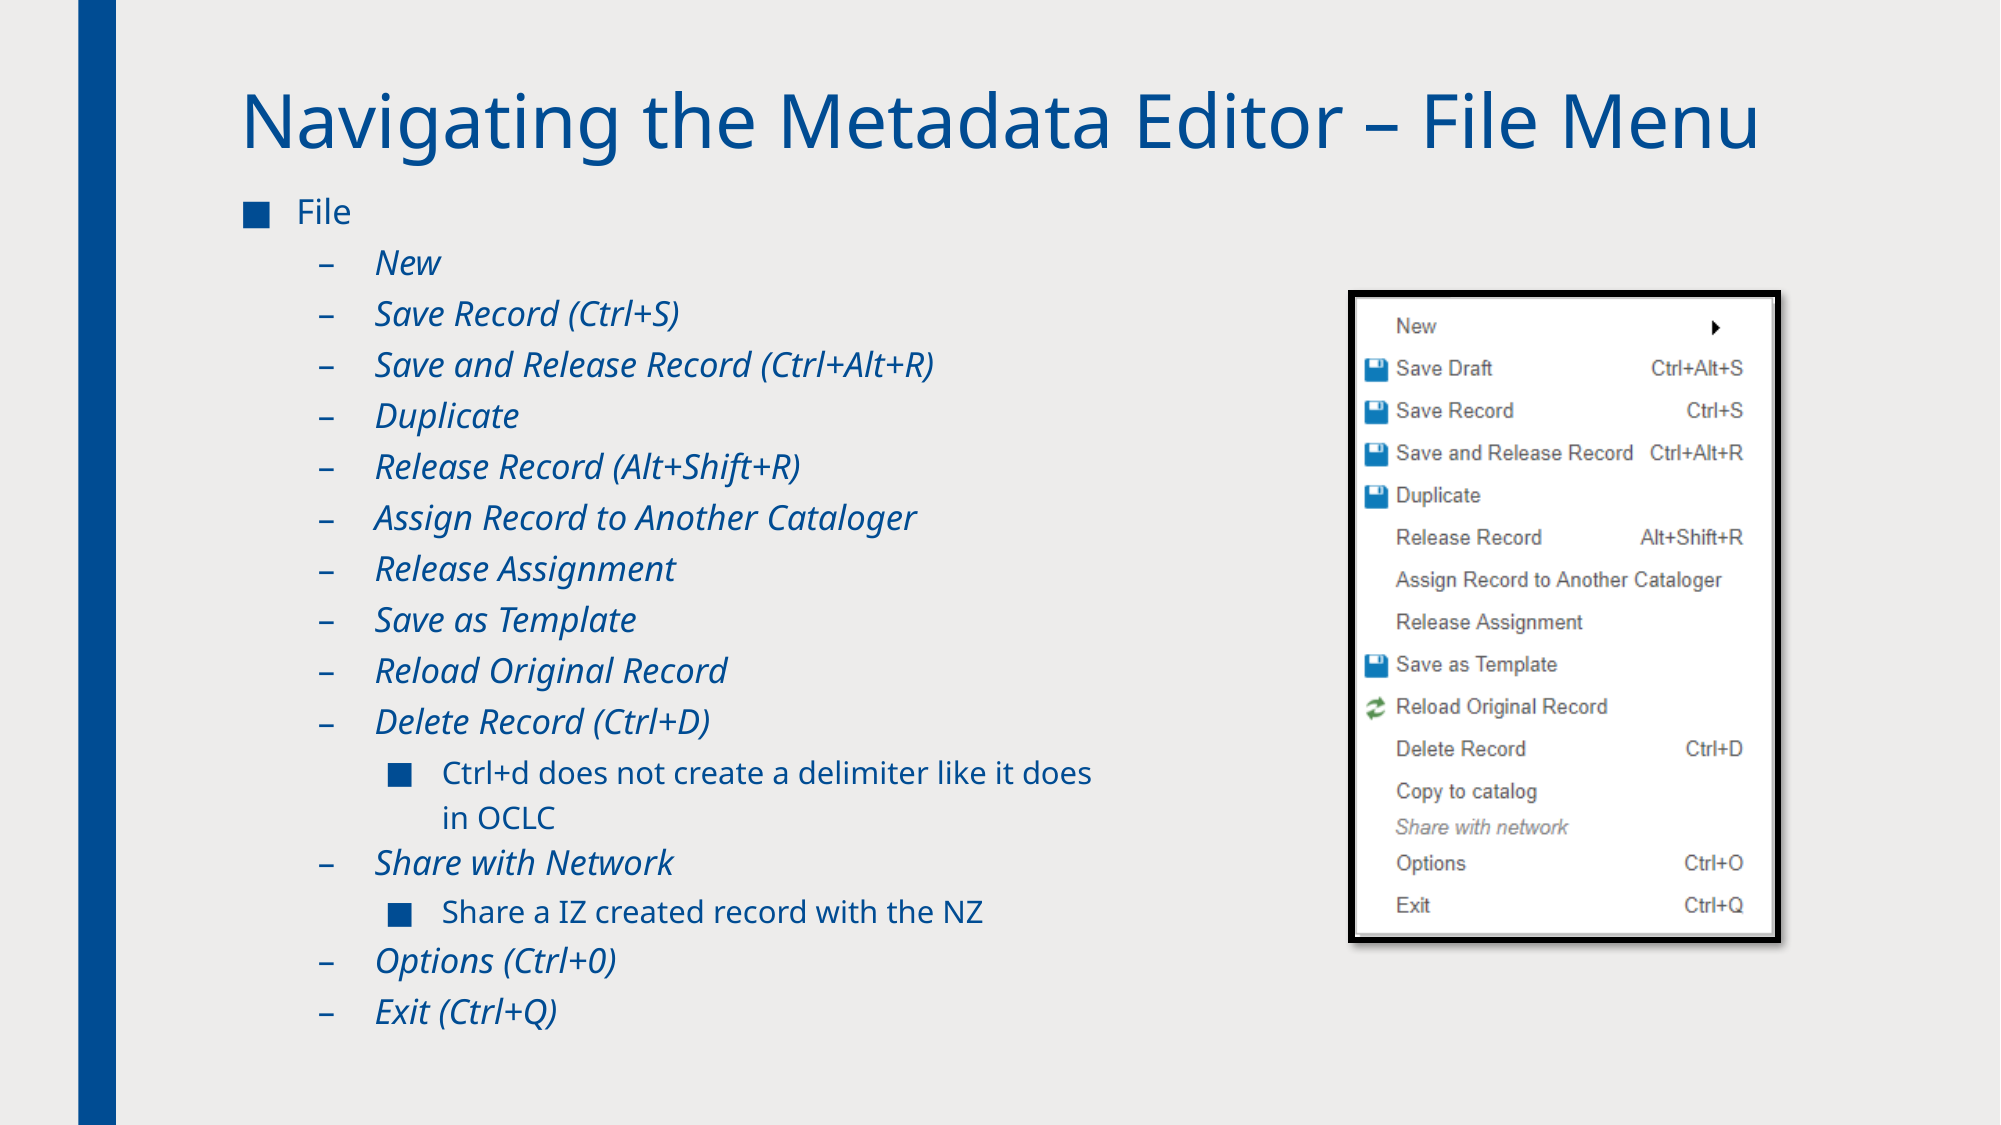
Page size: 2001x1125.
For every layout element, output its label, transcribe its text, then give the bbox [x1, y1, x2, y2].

list File New Save Record (Ctrl+S) Save and Release Record (Ctrl+Alt+R) Duplicate Release Record (Alt+Shift+R) Assign Record to Another Cataloger Release Assignment Save as Template Reload Original Record Delete Record (Ctrl+D) Ctrl+d does not create a delimiter like it does in OCLC Share with Network Share a IZ created record with the NZ Options (Ctrl+0) Exit (Ctrl+Q) [225, 185, 1110, 1048]
picture [1354, 296, 1775, 938]
title Navigating the Metadata Editor – File Menu [225, 77, 1800, 163]
